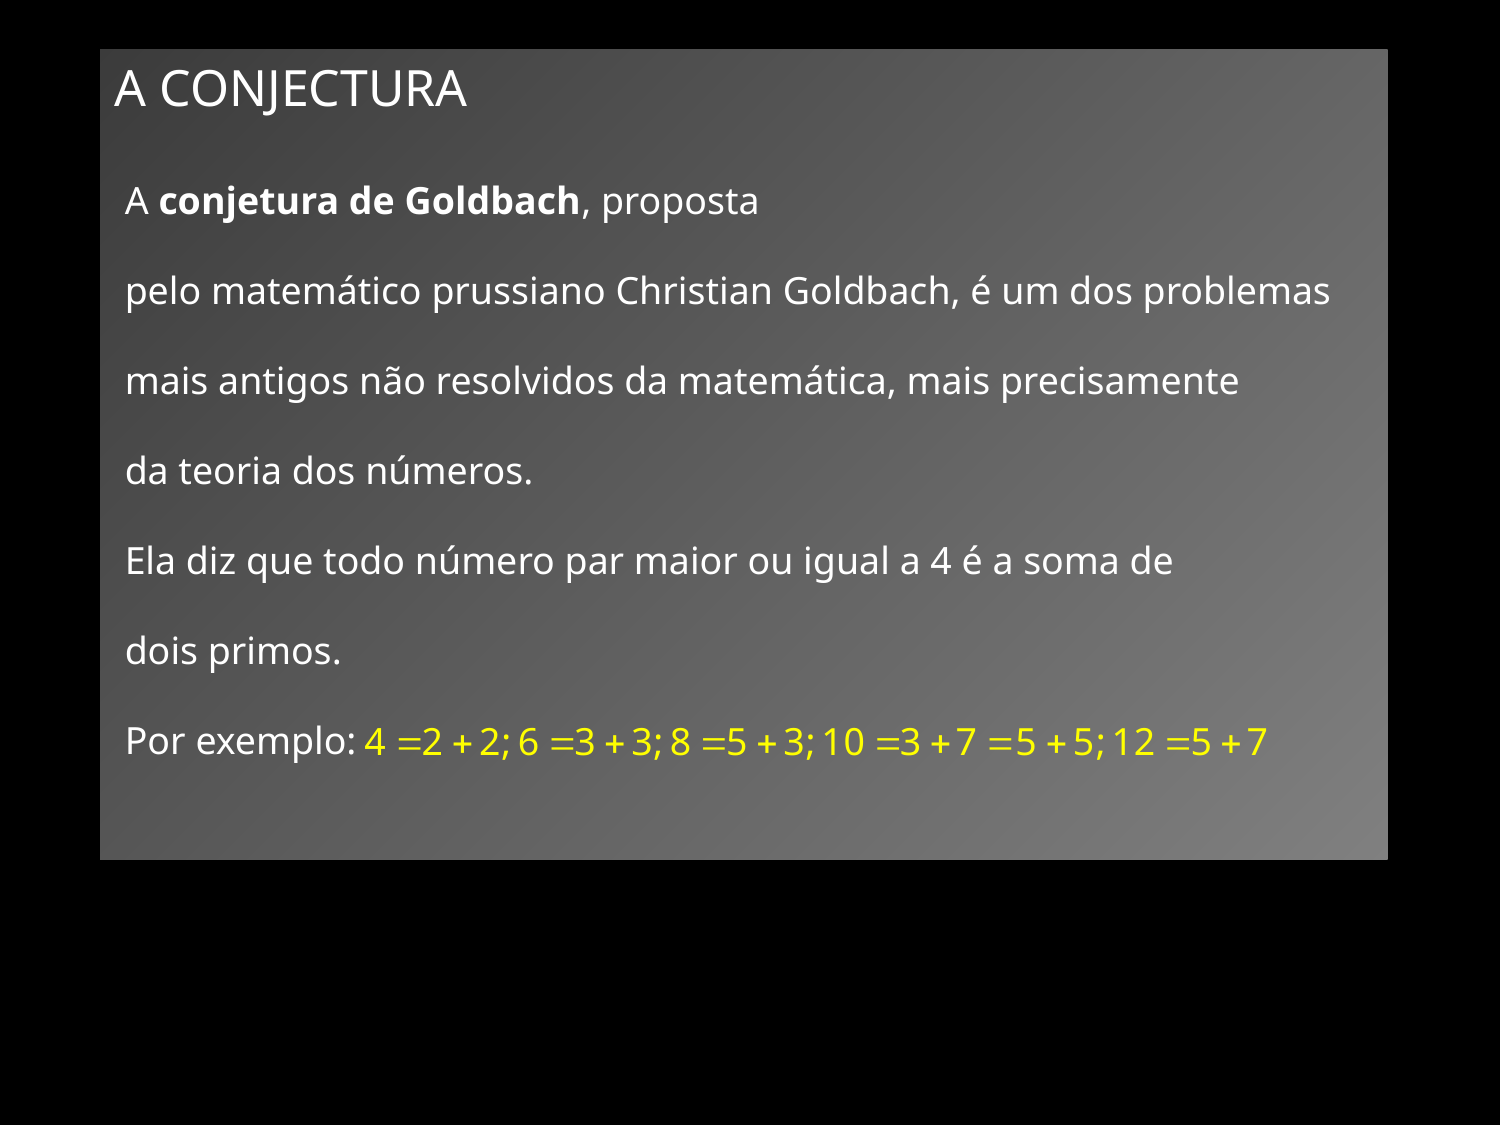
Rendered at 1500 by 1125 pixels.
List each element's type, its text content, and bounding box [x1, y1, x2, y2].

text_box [359, 723, 1273, 766]
text_box A CONJECTURA A conjetura de Goldbach, proposta pelo matemático prussiano Christian Goldbach, é um dos problemas mais antigos não resolvidos da matemática, mais precisamente da teoria dos números. Ela diz que todo número par maior ou igual a 4 é a soma de dois primos. Por exemplo: [100, 49, 1388, 860]
